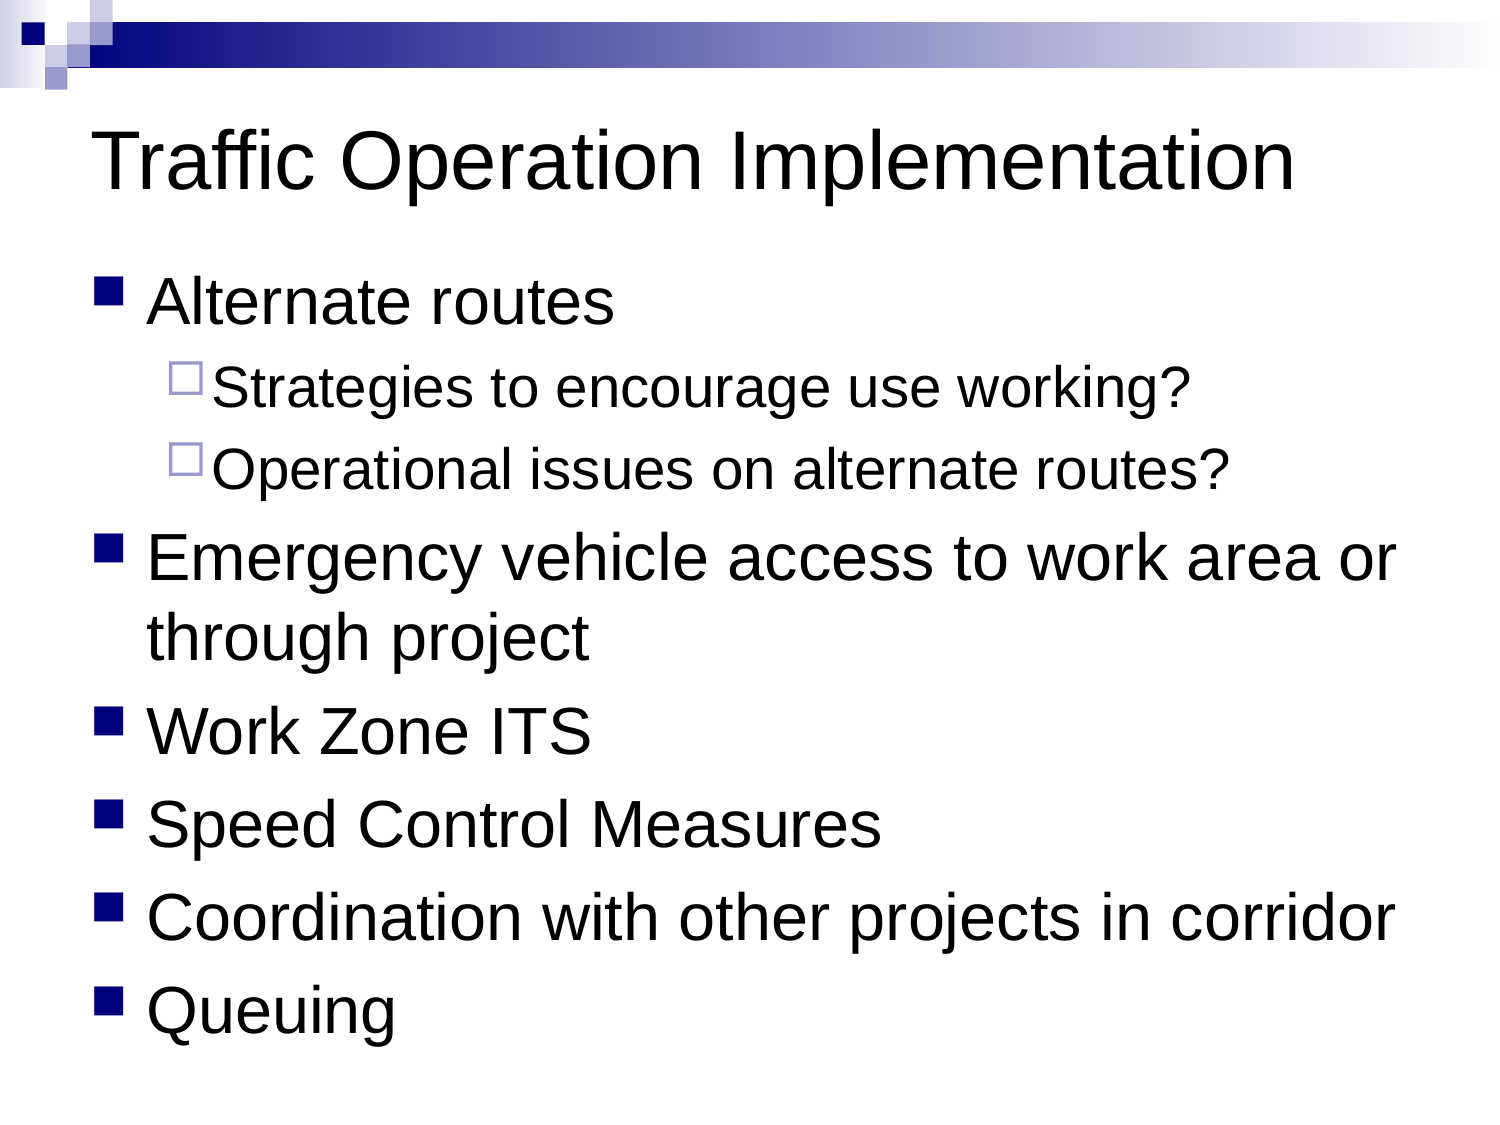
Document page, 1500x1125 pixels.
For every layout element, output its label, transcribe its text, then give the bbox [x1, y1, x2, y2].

title Traffic Operation Implementation [74, 74, 1426, 238]
list Alternate routes Strategies to encourage use working? Operational issues on alternate routes? Emergency vehicle access to work area or through project Work Zone ITS Speed Control Measures Coordination with other projects in corridor Queuing [74, 249, 1426, 1063]
